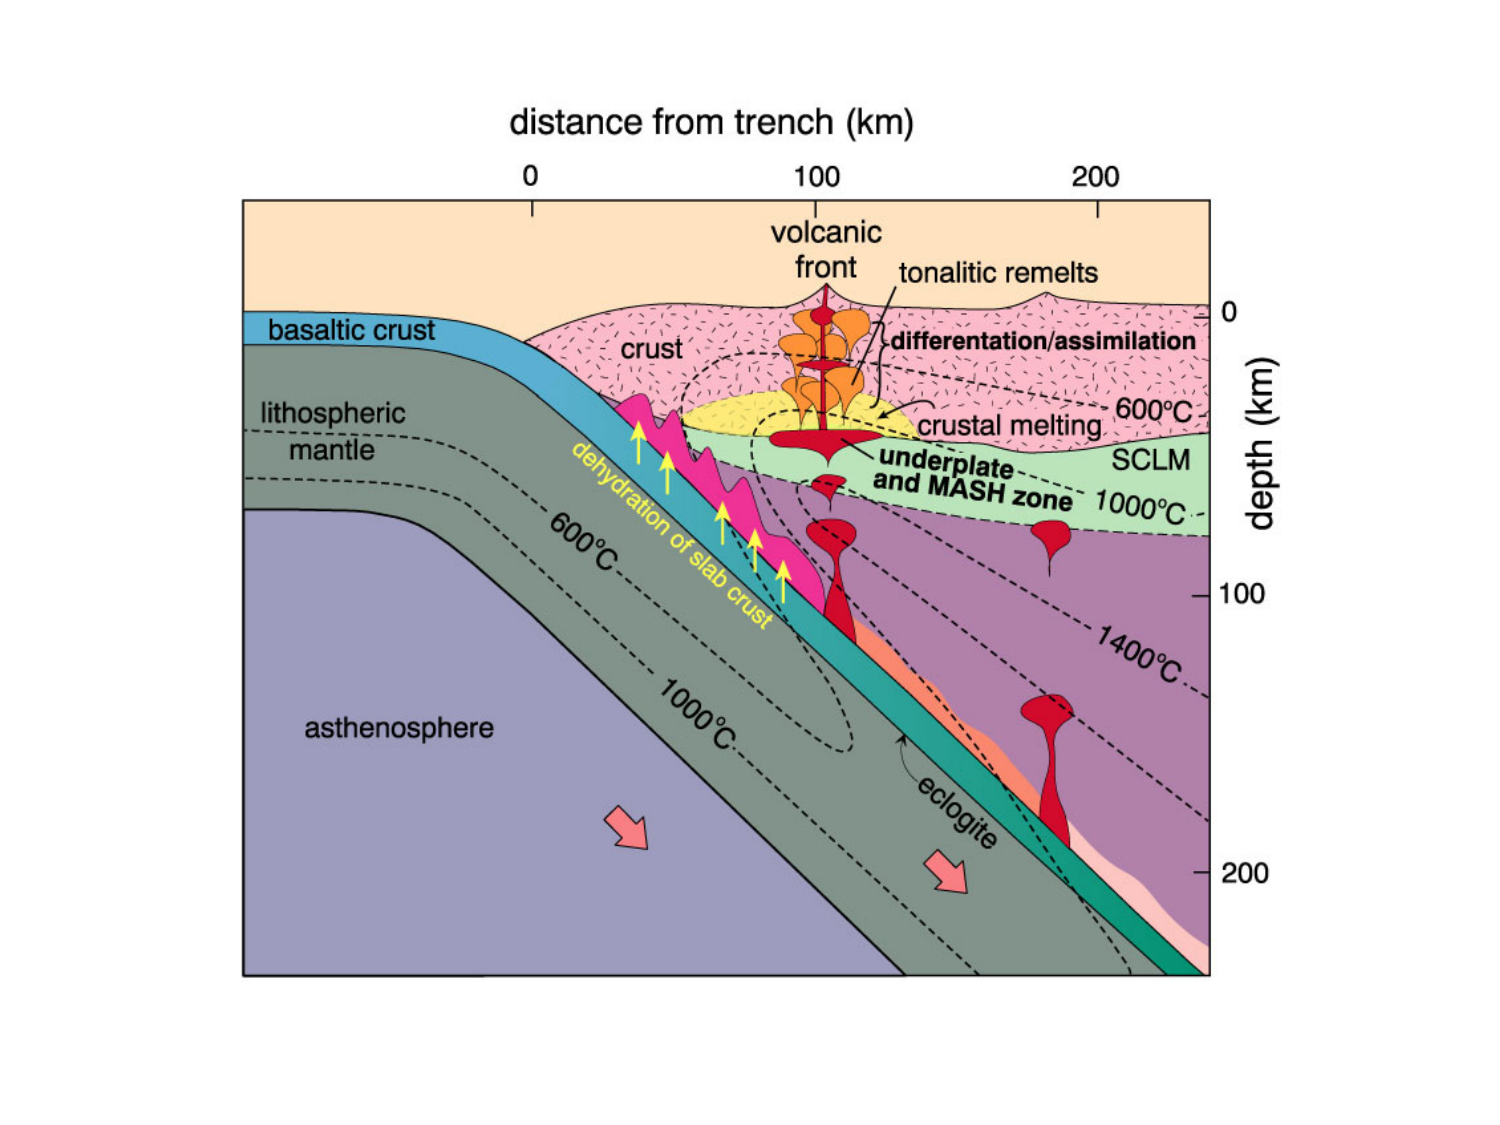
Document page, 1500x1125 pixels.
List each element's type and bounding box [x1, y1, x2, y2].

picture [229, 89, 1292, 995]
